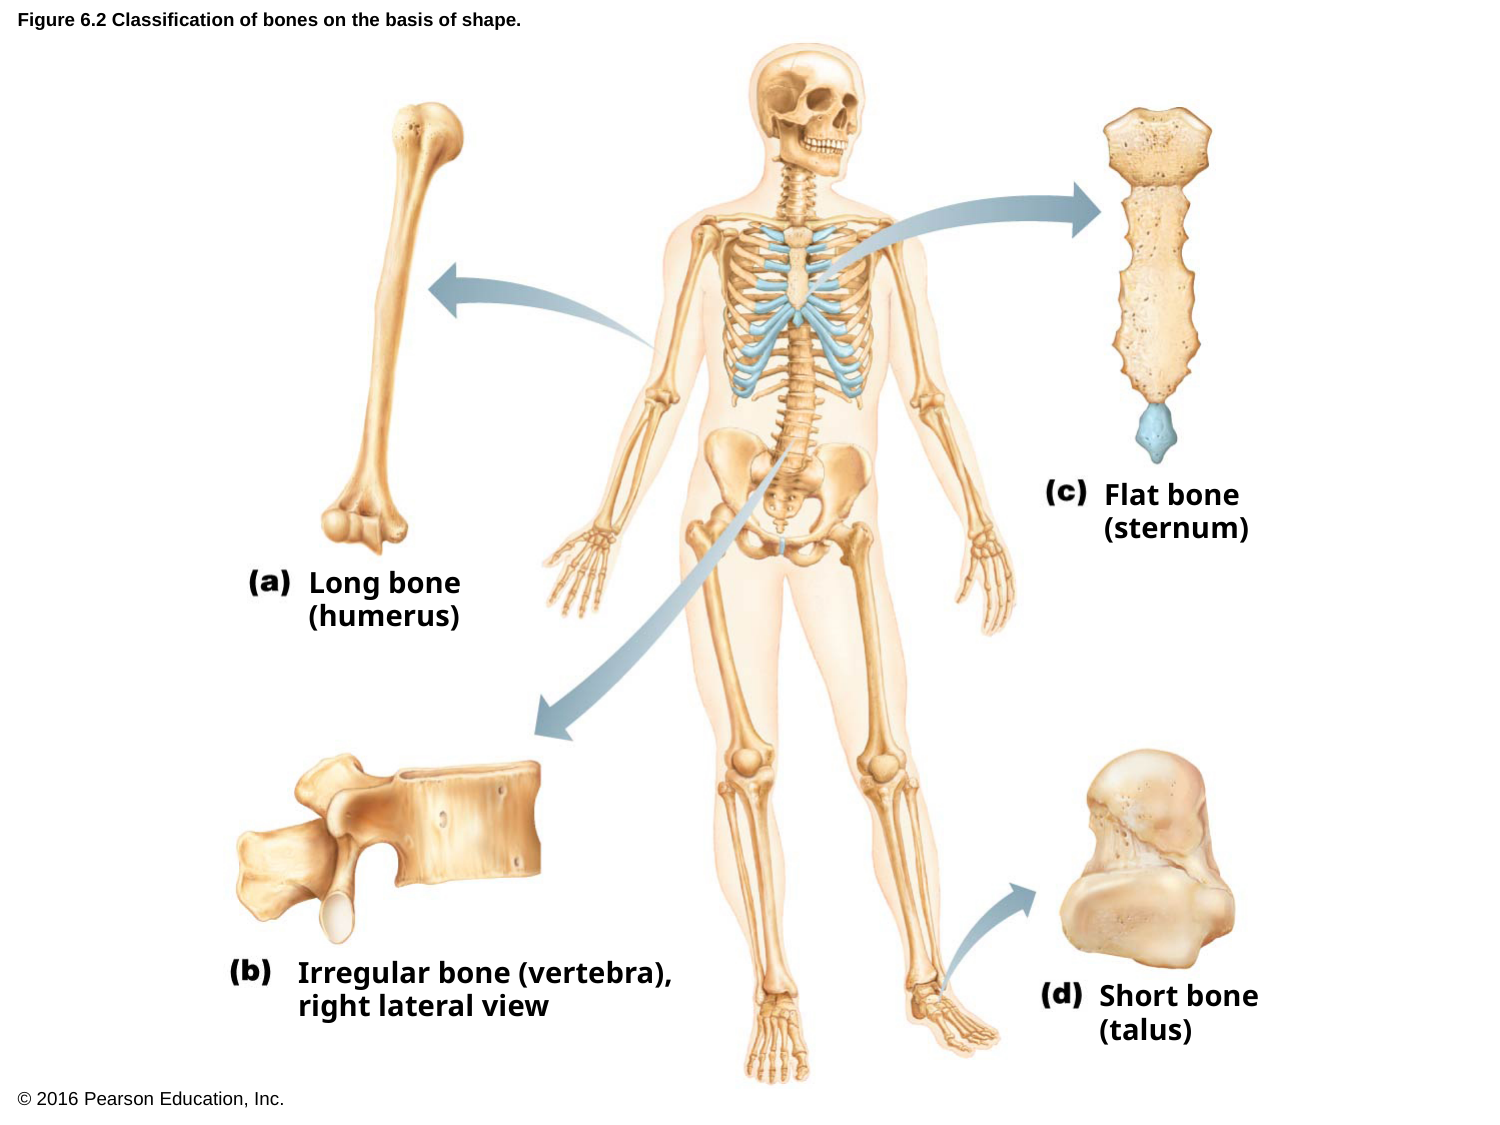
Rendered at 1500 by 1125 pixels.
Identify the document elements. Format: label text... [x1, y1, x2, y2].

title Figure 6.2 Classification of bones on the basis of shape. [2, 2, 1493, 66]
footer © 2016 Pearson Education, Inc. [2, 1079, 509, 1121]
picture [223, 35, 1276, 1090]
